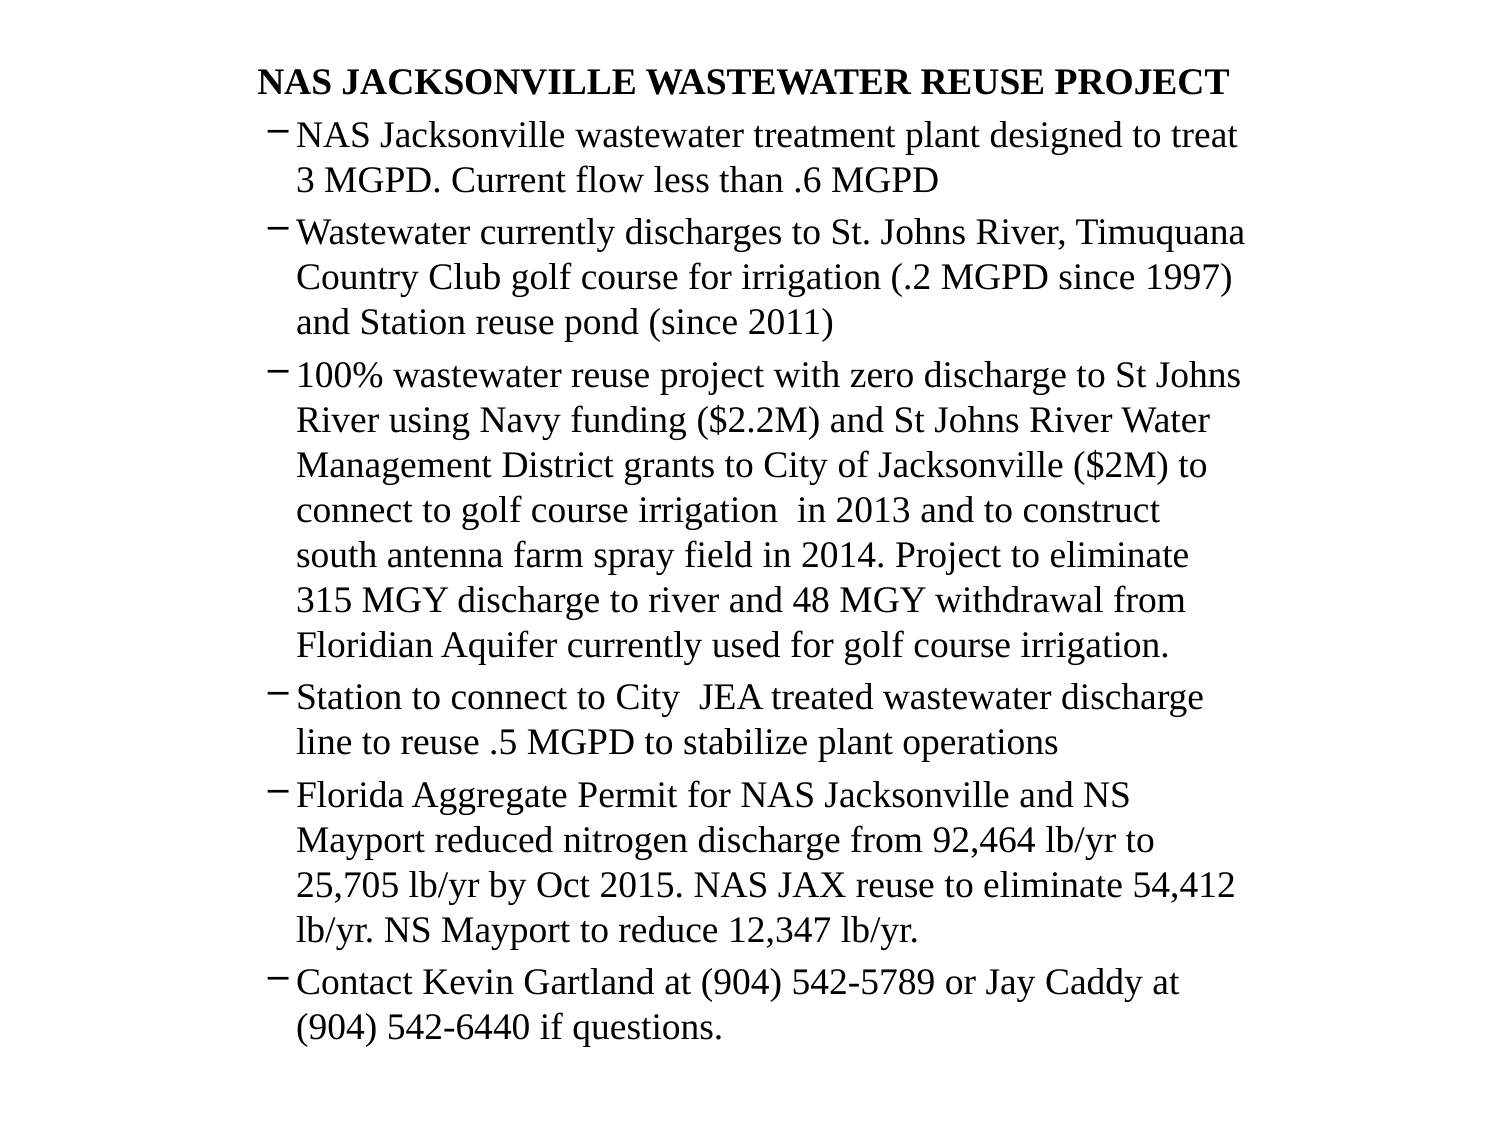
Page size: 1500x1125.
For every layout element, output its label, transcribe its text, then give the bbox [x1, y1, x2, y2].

text_box NAS JACKSONVILLE WASTEWATER REUSE PROJECT NAS Jacksonville wastewater treatment plant designed to treat 3 MGPD. Current flow less than .6 MGPD Wastewater currently discharges to St. Johns River, Timuquana Country Club golf course for irrigation (.2 MGPD since 1997) and Station reuse pond (since 2011) 100% wastewater reuse project with zero discharge to St Johns River using Navy funding ($2.2M) and St Johns River Water Management District grants to City of Jacksonville ($2M) to connect to golf course irrigation in 2013 and to construct south antenna farm spray field in 2014. Project to eliminate 315 MGY discharge to river and 48 MGY withdrawal from Floridian Aquifer currently used for golf course irrigation. Station to connect to City JEA treated wastewater discharge line to reuse .5 MGPD to stabilize plant operations Florida Aggregate Permit for NAS Jacksonville and NS Mayport reduced nitrogen discharge from 92,464 lb/yr to 25,705 lb/yr by Oct 2015. NAS JAX reuse to eliminate 54,412 lb/yr. NS Mayport to reduce 12,347 lb/yr. Contact Kevin Gartland at (904) 542-5789 or Jay Caddy at (904) 542-6440 if questions. [224, 49, 1263, 1055]
